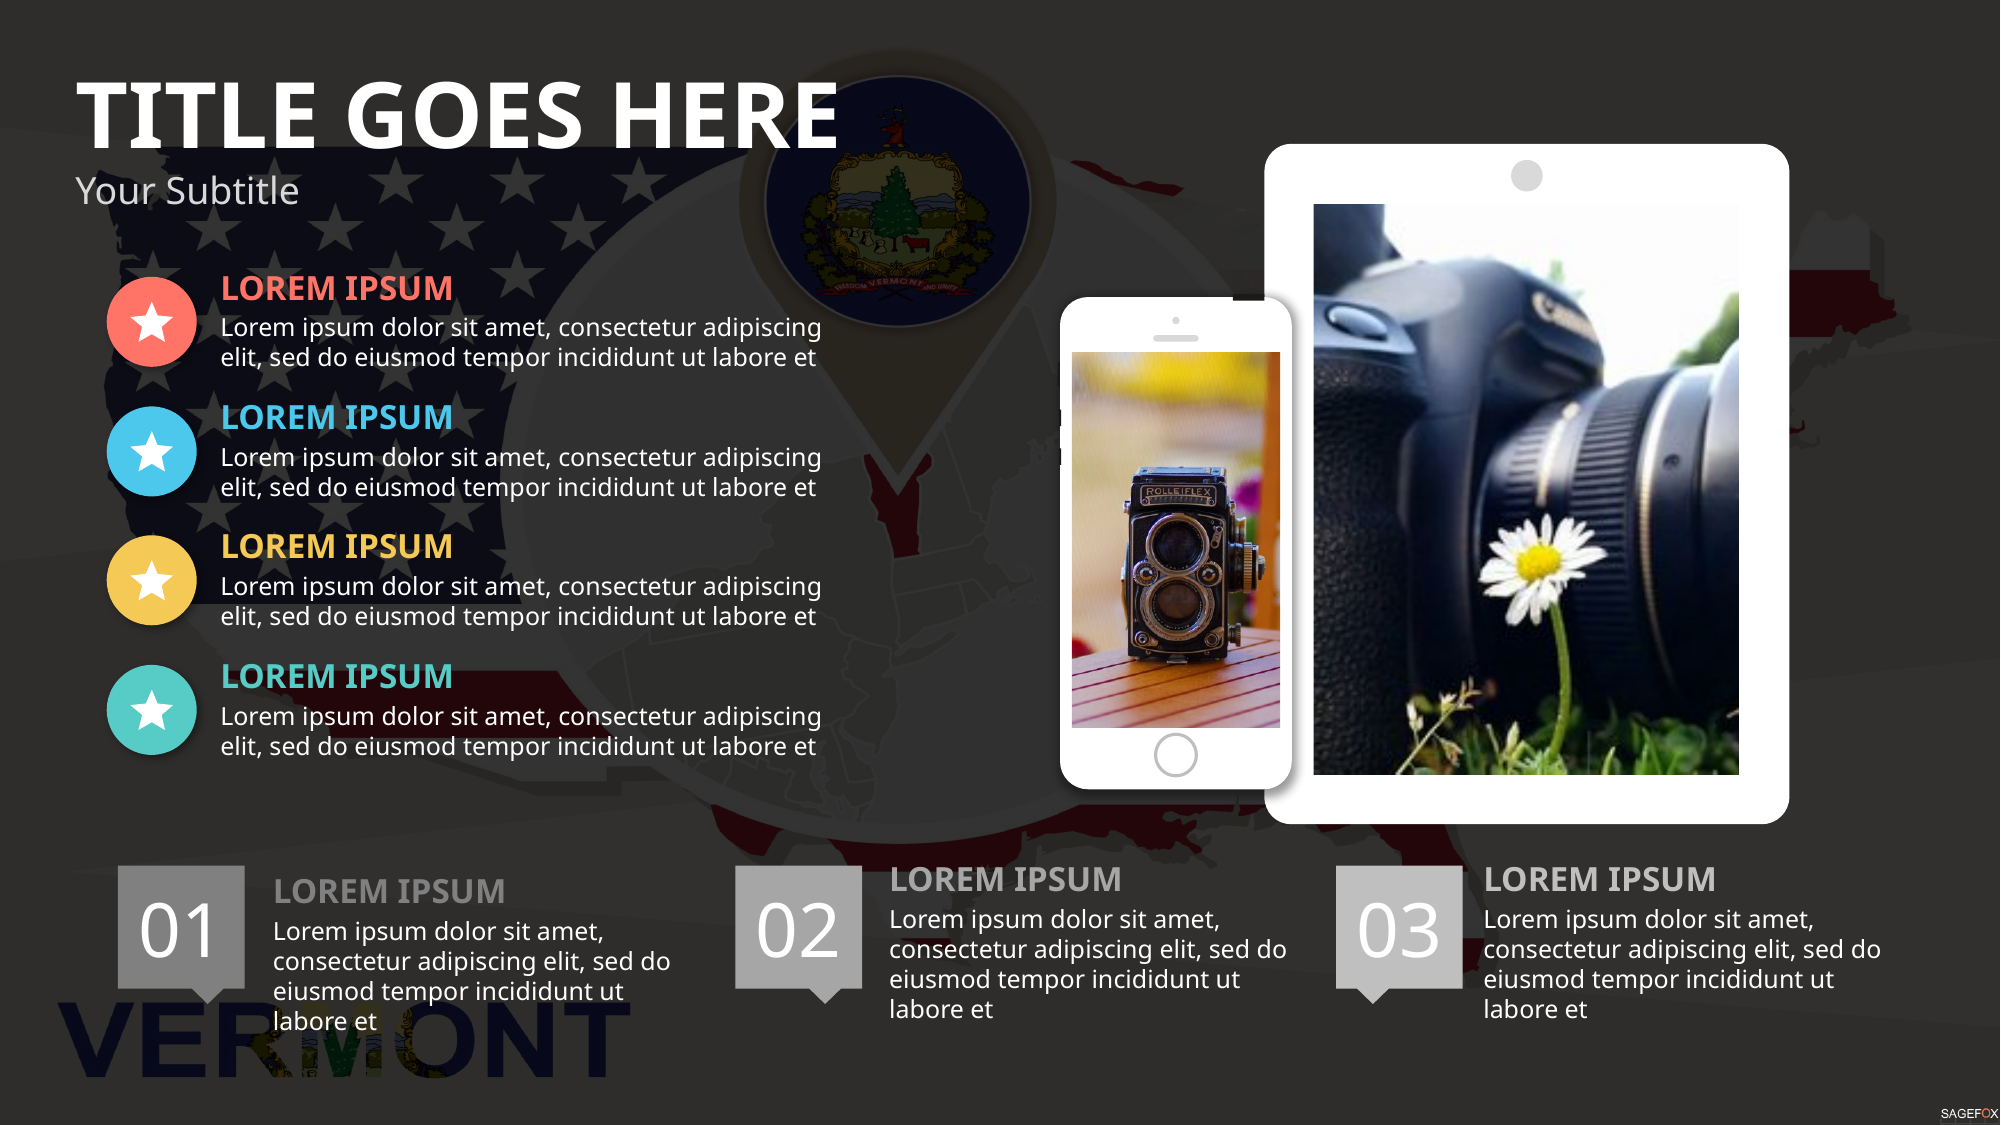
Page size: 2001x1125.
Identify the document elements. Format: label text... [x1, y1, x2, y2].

text_box 02 [734, 864, 864, 1006]
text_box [106, 664, 197, 755]
text_box LOREM IPSUM Lorem ipsum dolor sit amet, consectetur adipiscing elit, sed do eiusmod tempor incididunt ut labore et [210, 262, 845, 377]
text_box 01 [116, 864, 246, 1006]
text_box LOREM IPSUM Lorem ipsum dolor sit amet, consectetur adipiscing elit, sed do eiusmod tempor incididunt ut labore et [262, 865, 703, 1041]
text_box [106, 276, 197, 367]
text_box LOREM IPSUM Lorem ipsum dolor sit amet, consectetur adipiscing elit, sed do eiusmod tempor incididunt ut labore et [210, 520, 845, 636]
text_box LOREM IPSUM Lorem ipsum dolor sit amet, consectetur adipiscing elit, sed do eiusmod tempor incididunt ut labore et [210, 650, 845, 765]
text_box LOREM IPSUM Lorem ipsum dolor sit amet, consectetur adipiscing elit, sed do eiusmod tempor incididunt ut labore et [210, 391, 845, 507]
picture [0, 0, 2001, 1125]
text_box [106, 535, 197, 626]
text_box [106, 406, 197, 497]
text_box LOREM IPSUM Lorem ipsum dolor sit amet, consectetur adipiscing elit, sed do eiusmod tempor incididunt ut labore et [1473, 853, 1913, 1029]
text_box LOREM IPSUM Lorem ipsum dolor sit amet, consectetur adipiscing elit, sed do eiusmod tempor incididunt ut labore et [879, 853, 1319, 1029]
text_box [1264, 143, 1790, 825]
text_box 03 [1334, 864, 1464, 1006]
text_box TITLE GOES HERE Your Subtitle [60, 49, 1036, 220]
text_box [1057, 294, 1292, 790]
